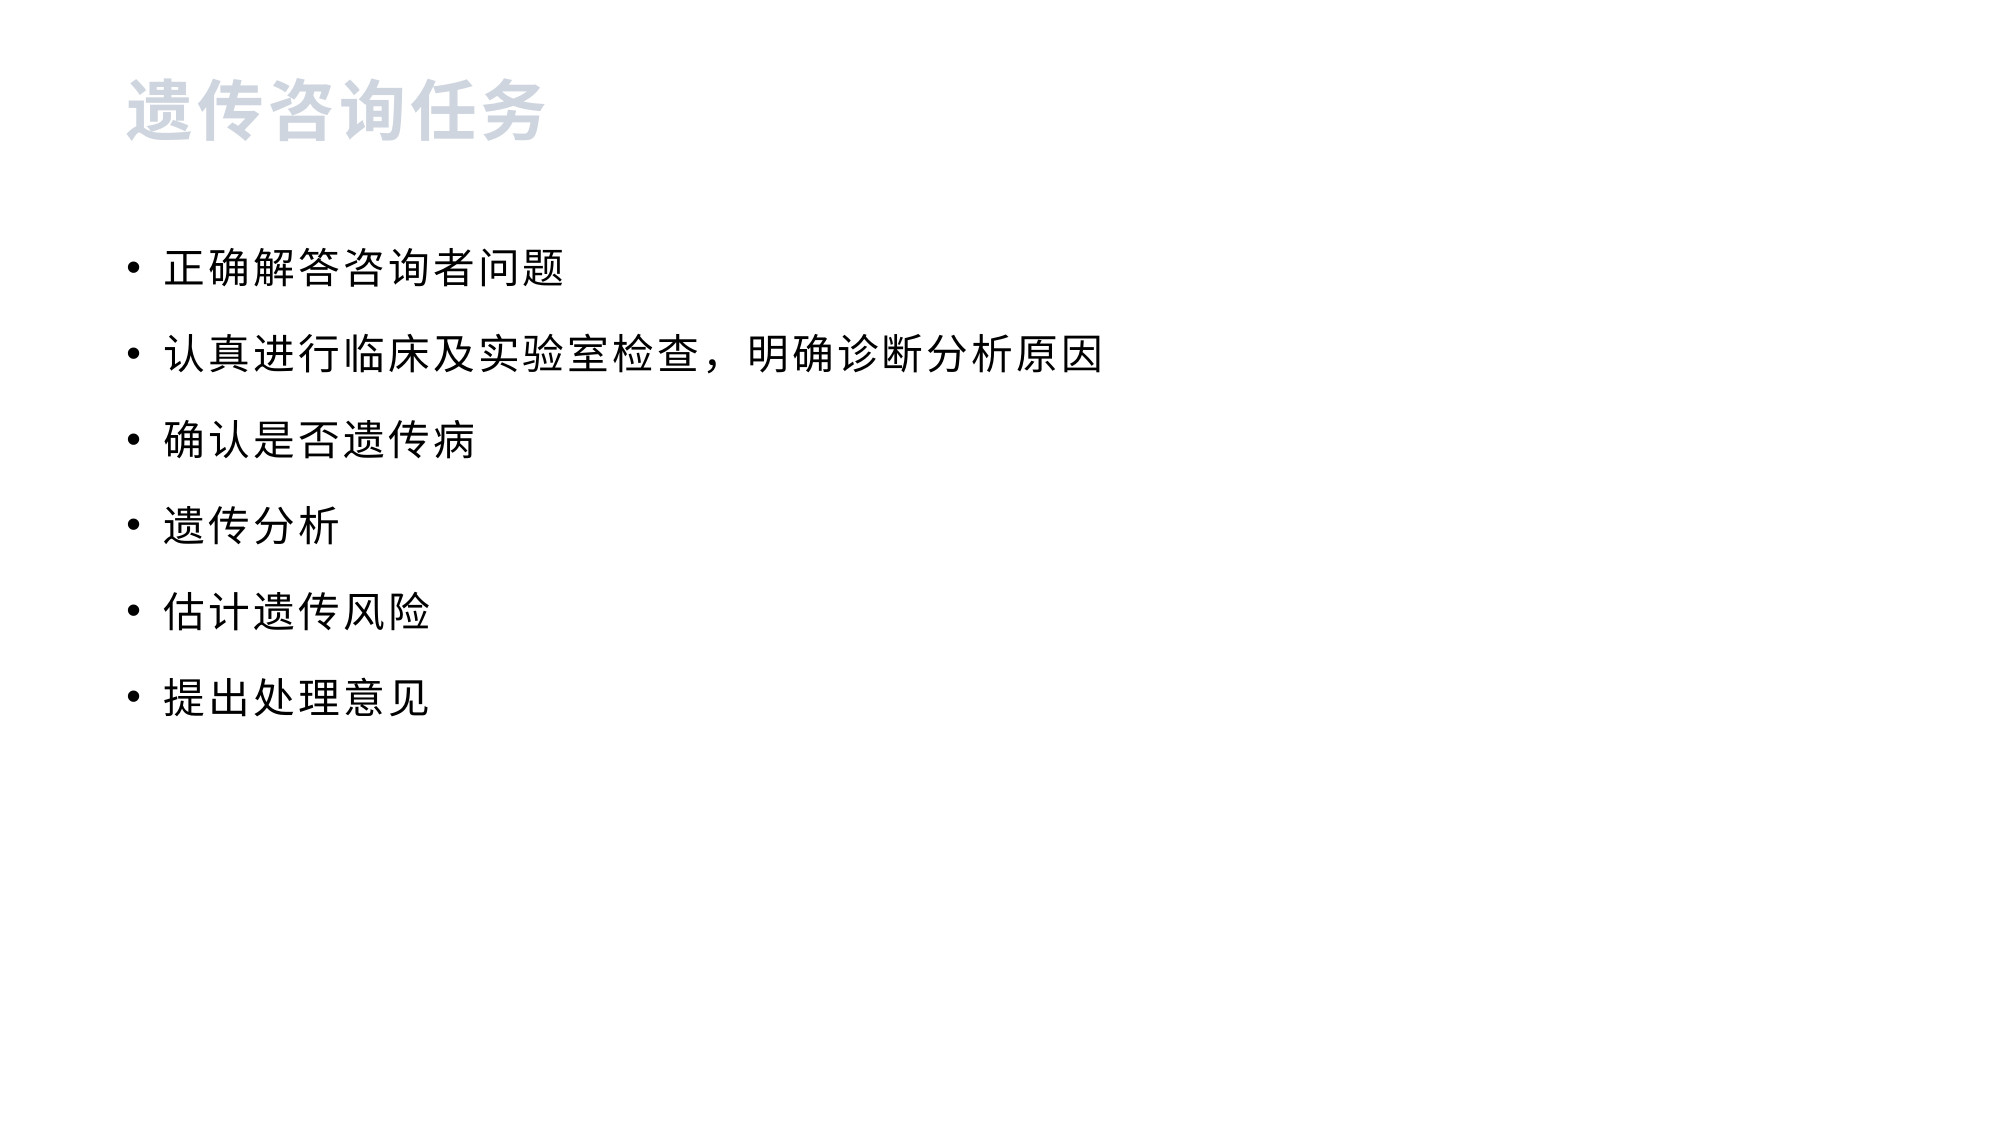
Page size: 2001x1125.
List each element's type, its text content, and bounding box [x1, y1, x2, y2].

list 正确解答咨询者问题 认真进行临床及实验室检查，明确诊断分析原因 确认是否遗传病 遗传分析 估计遗传风险 提出处理意见 [109, 156, 1891, 1041]
title 遗传咨询任务 [109, 62, 1891, 146]
